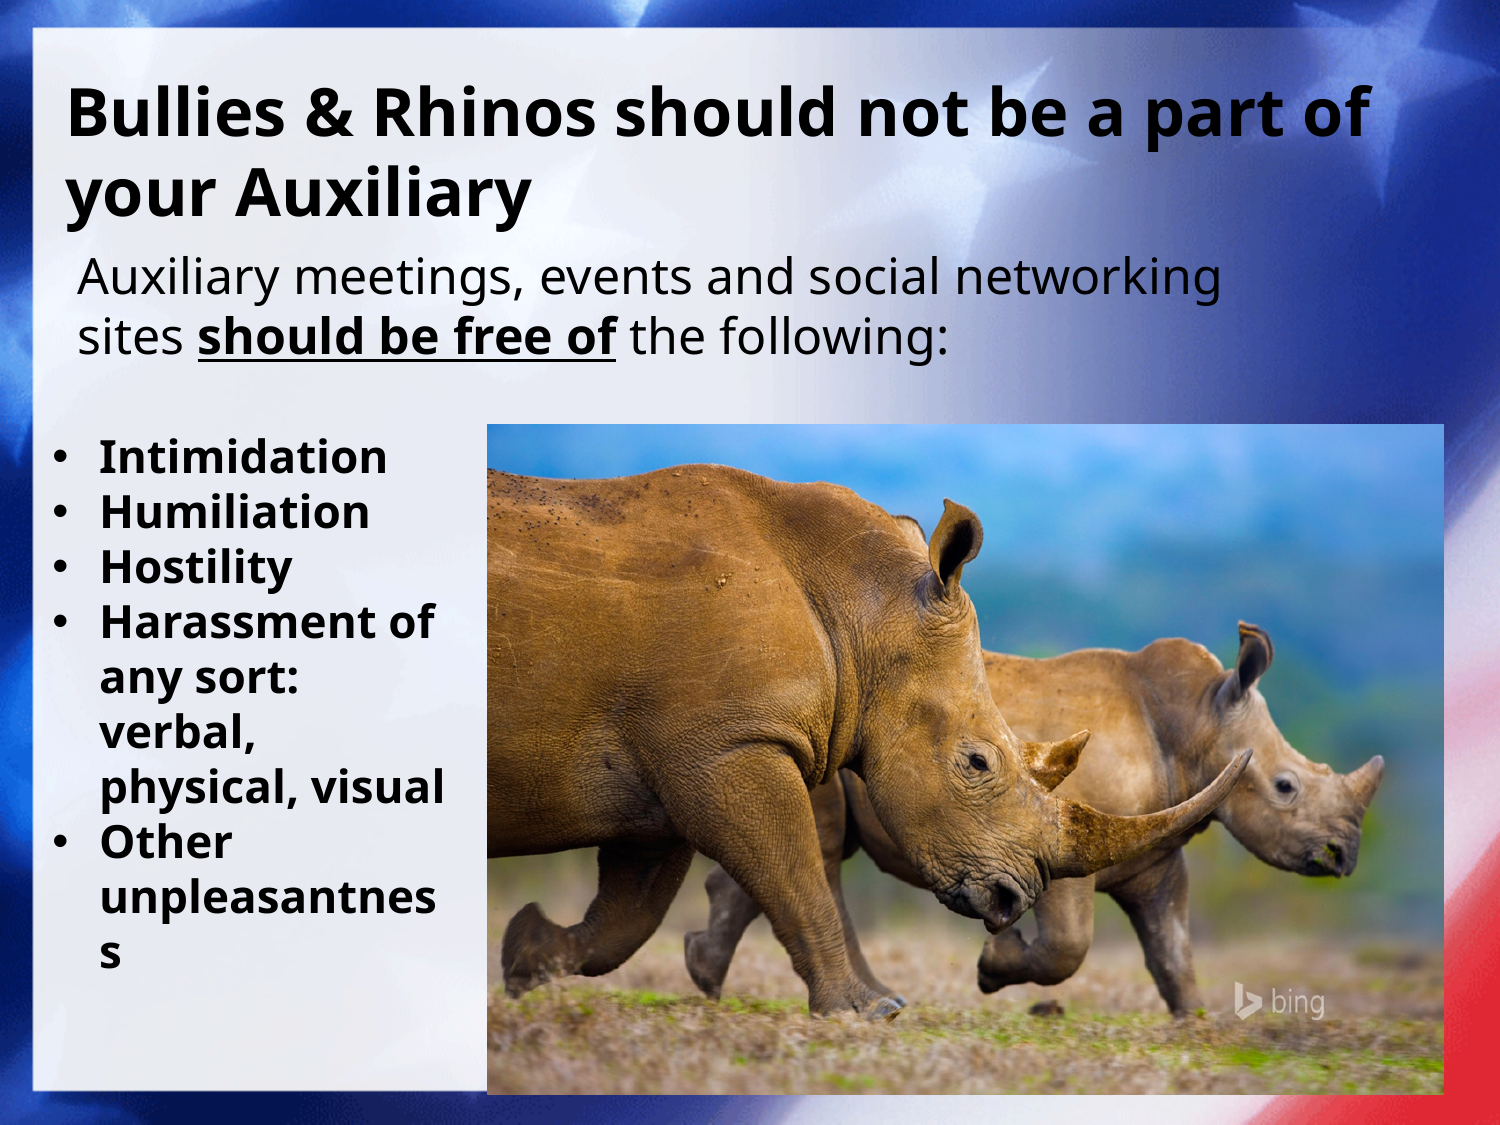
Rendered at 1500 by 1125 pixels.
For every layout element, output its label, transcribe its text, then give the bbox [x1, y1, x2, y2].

list Auxiliary meetings, events and social networking sites should be free of the following: [62, 237, 1444, 425]
title Bullies & Rhinos should not be a part of your Auxiliary [50, 87, 1463, 238]
picture [0, 0, 1500, 1125]
text_box Intimidation Humiliation Hostility Harassment of any sort: verbal, physical, visual Other unpleasantness [37, 420, 463, 986]
